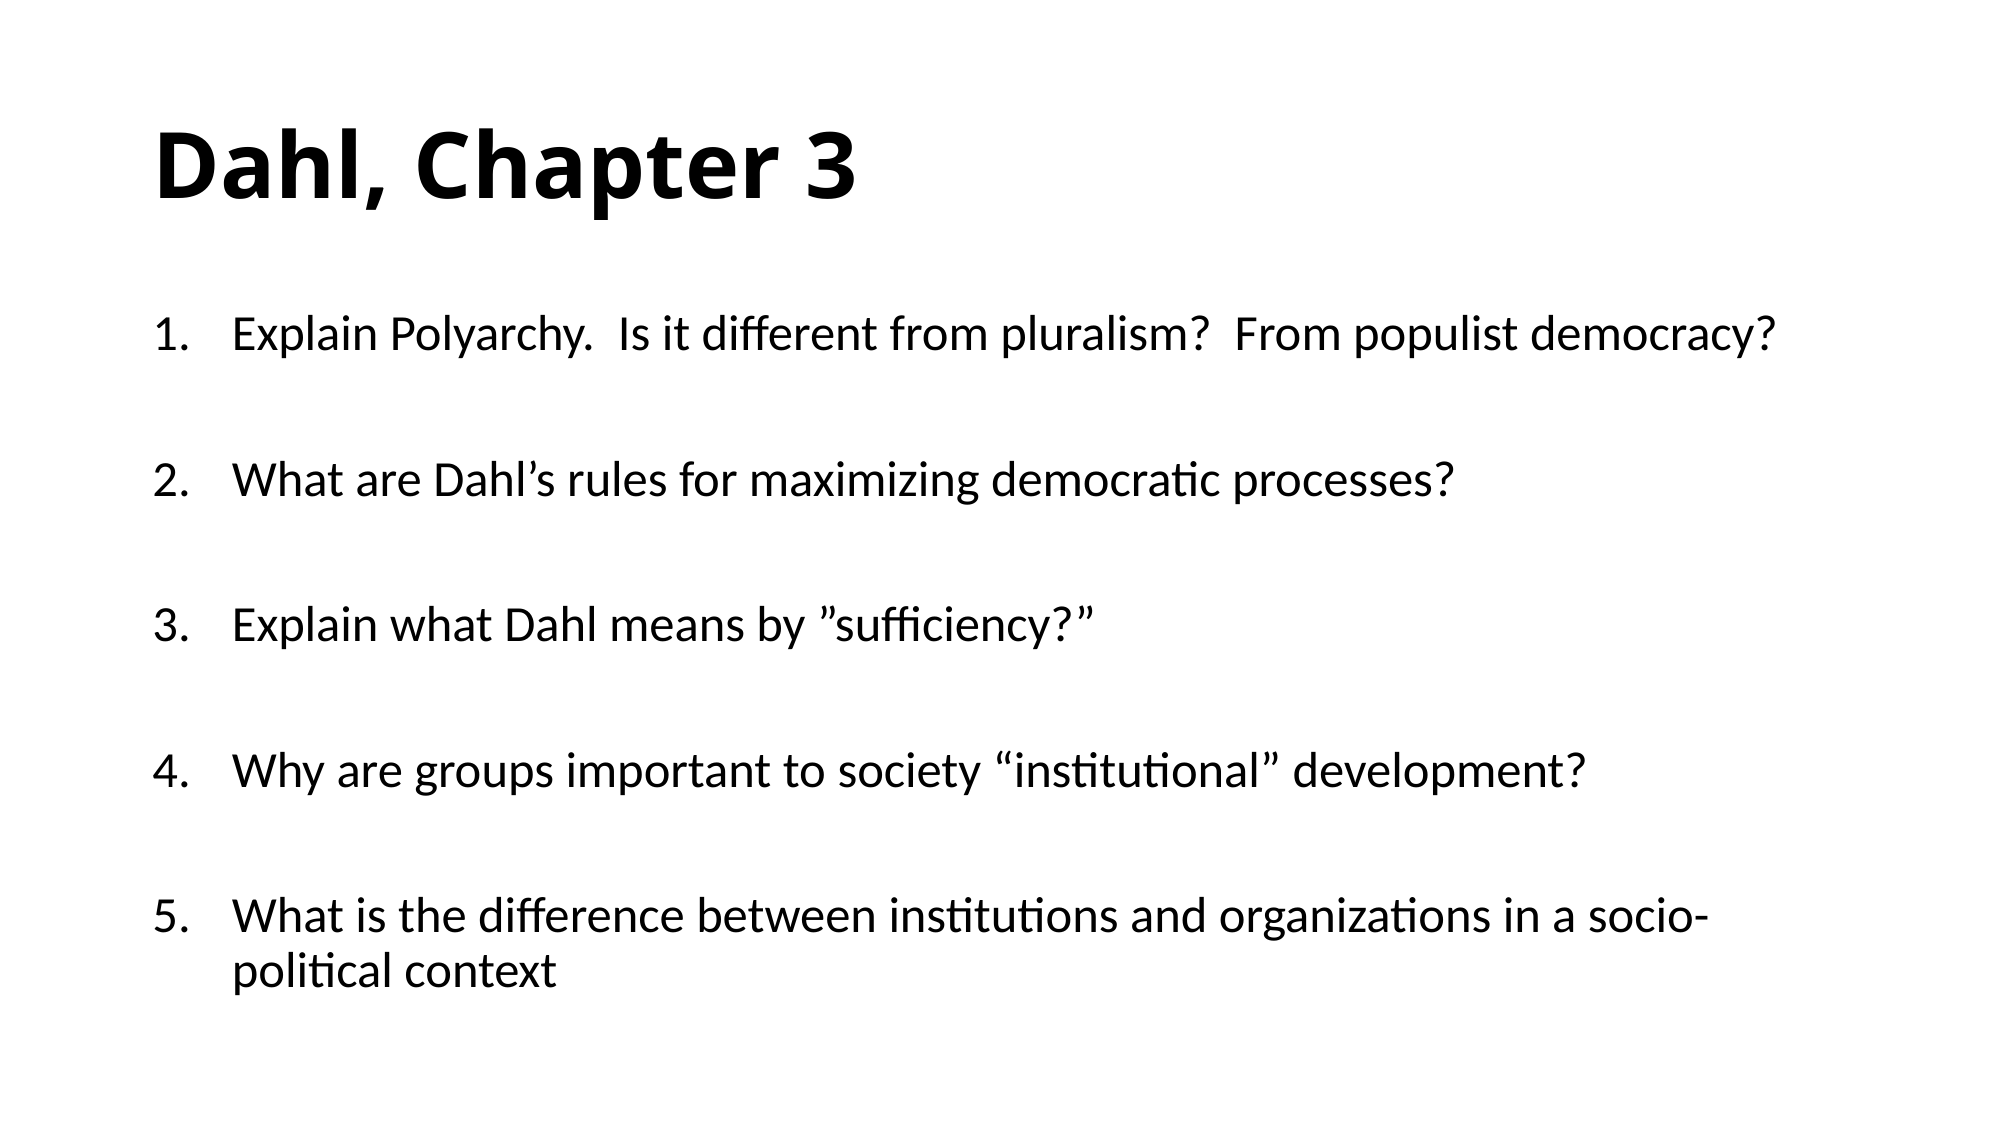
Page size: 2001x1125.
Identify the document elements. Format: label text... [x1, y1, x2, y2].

title Dahl, Chapter 3 [137, 59, 1863, 278]
list Explain Polyarchy. Is it different from pluralism? From populist democracy? What are Dahl’s rules for maximizing democratic processes? Explain what Dahl means by ”sufficiency?” Why are groups important to society “institutional” development? What is the difference between institutions and organizations in a socio-political context [137, 299, 1863, 1014]
